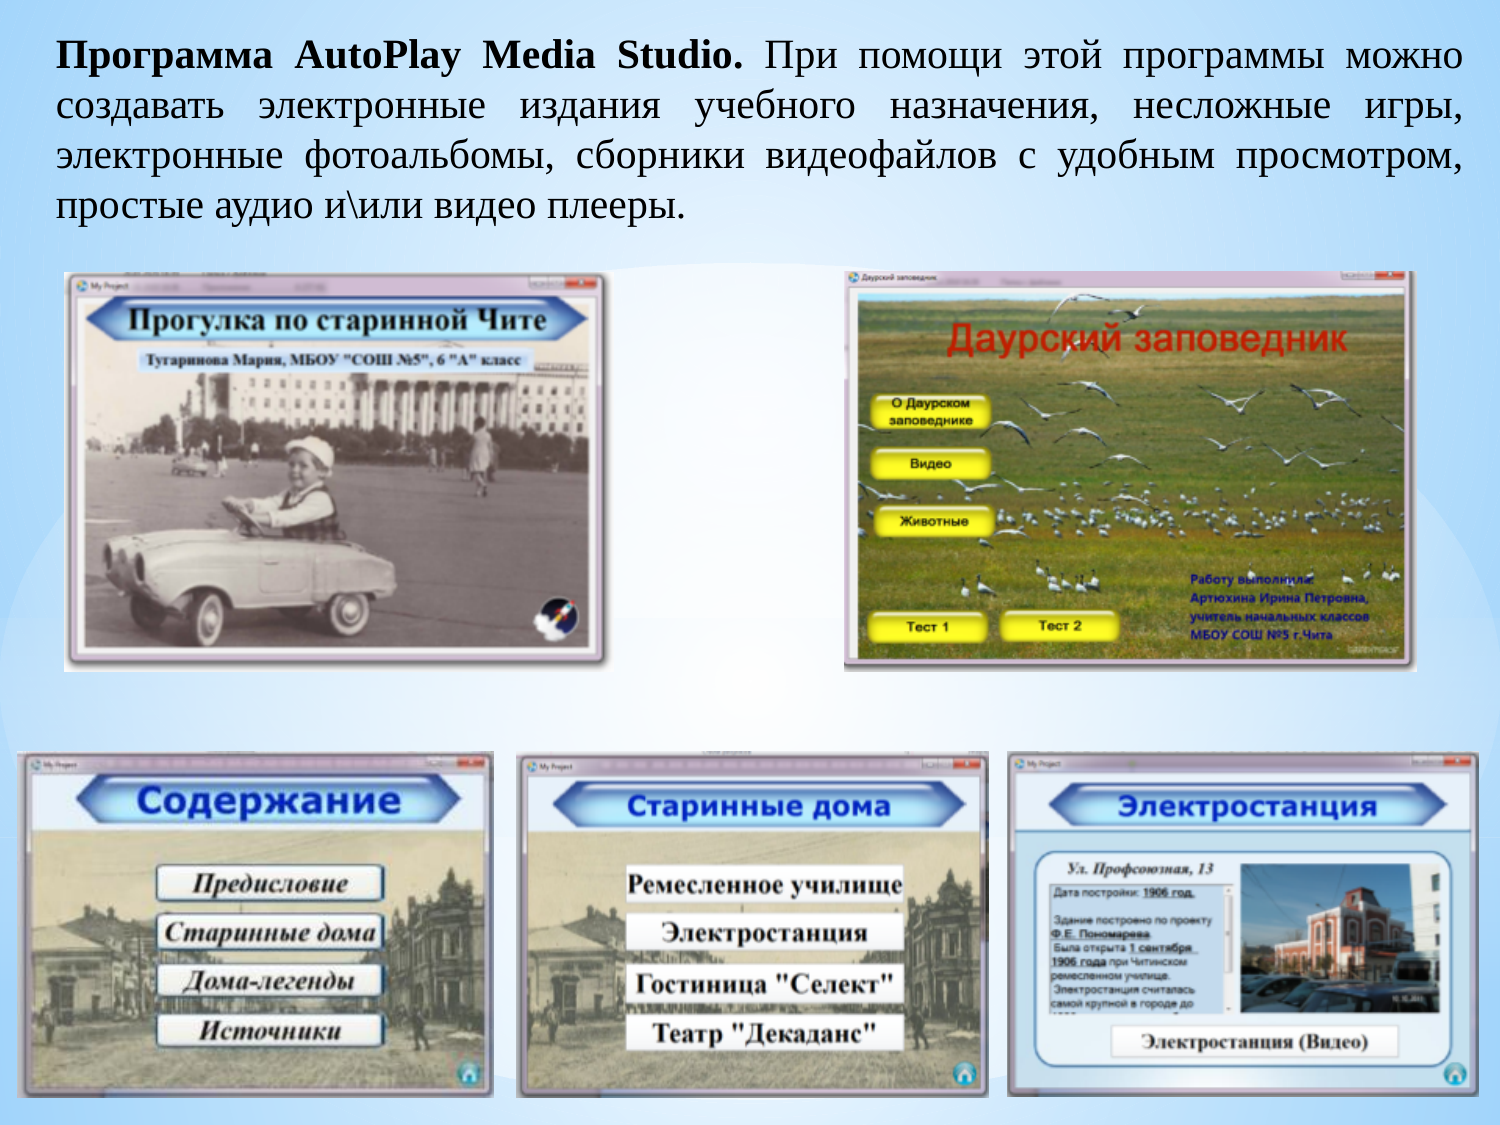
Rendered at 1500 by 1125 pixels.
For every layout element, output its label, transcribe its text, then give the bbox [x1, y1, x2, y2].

picture [1006, 751, 1479, 1097]
text_box Программа AutoPlay Media Studio. При помощи этой программы можно создавать электронные издания учебного назначения, несложные игры, электронные фотоальбомы, сборники видеофайлов с удобным просмотром, простые аудио и\или видео плееры. [41, 19, 1479, 234]
picture [17, 751, 495, 1098]
picture [64, 272, 615, 672]
picture [844, 270, 1417, 672]
picture [515, 751, 989, 1098]
